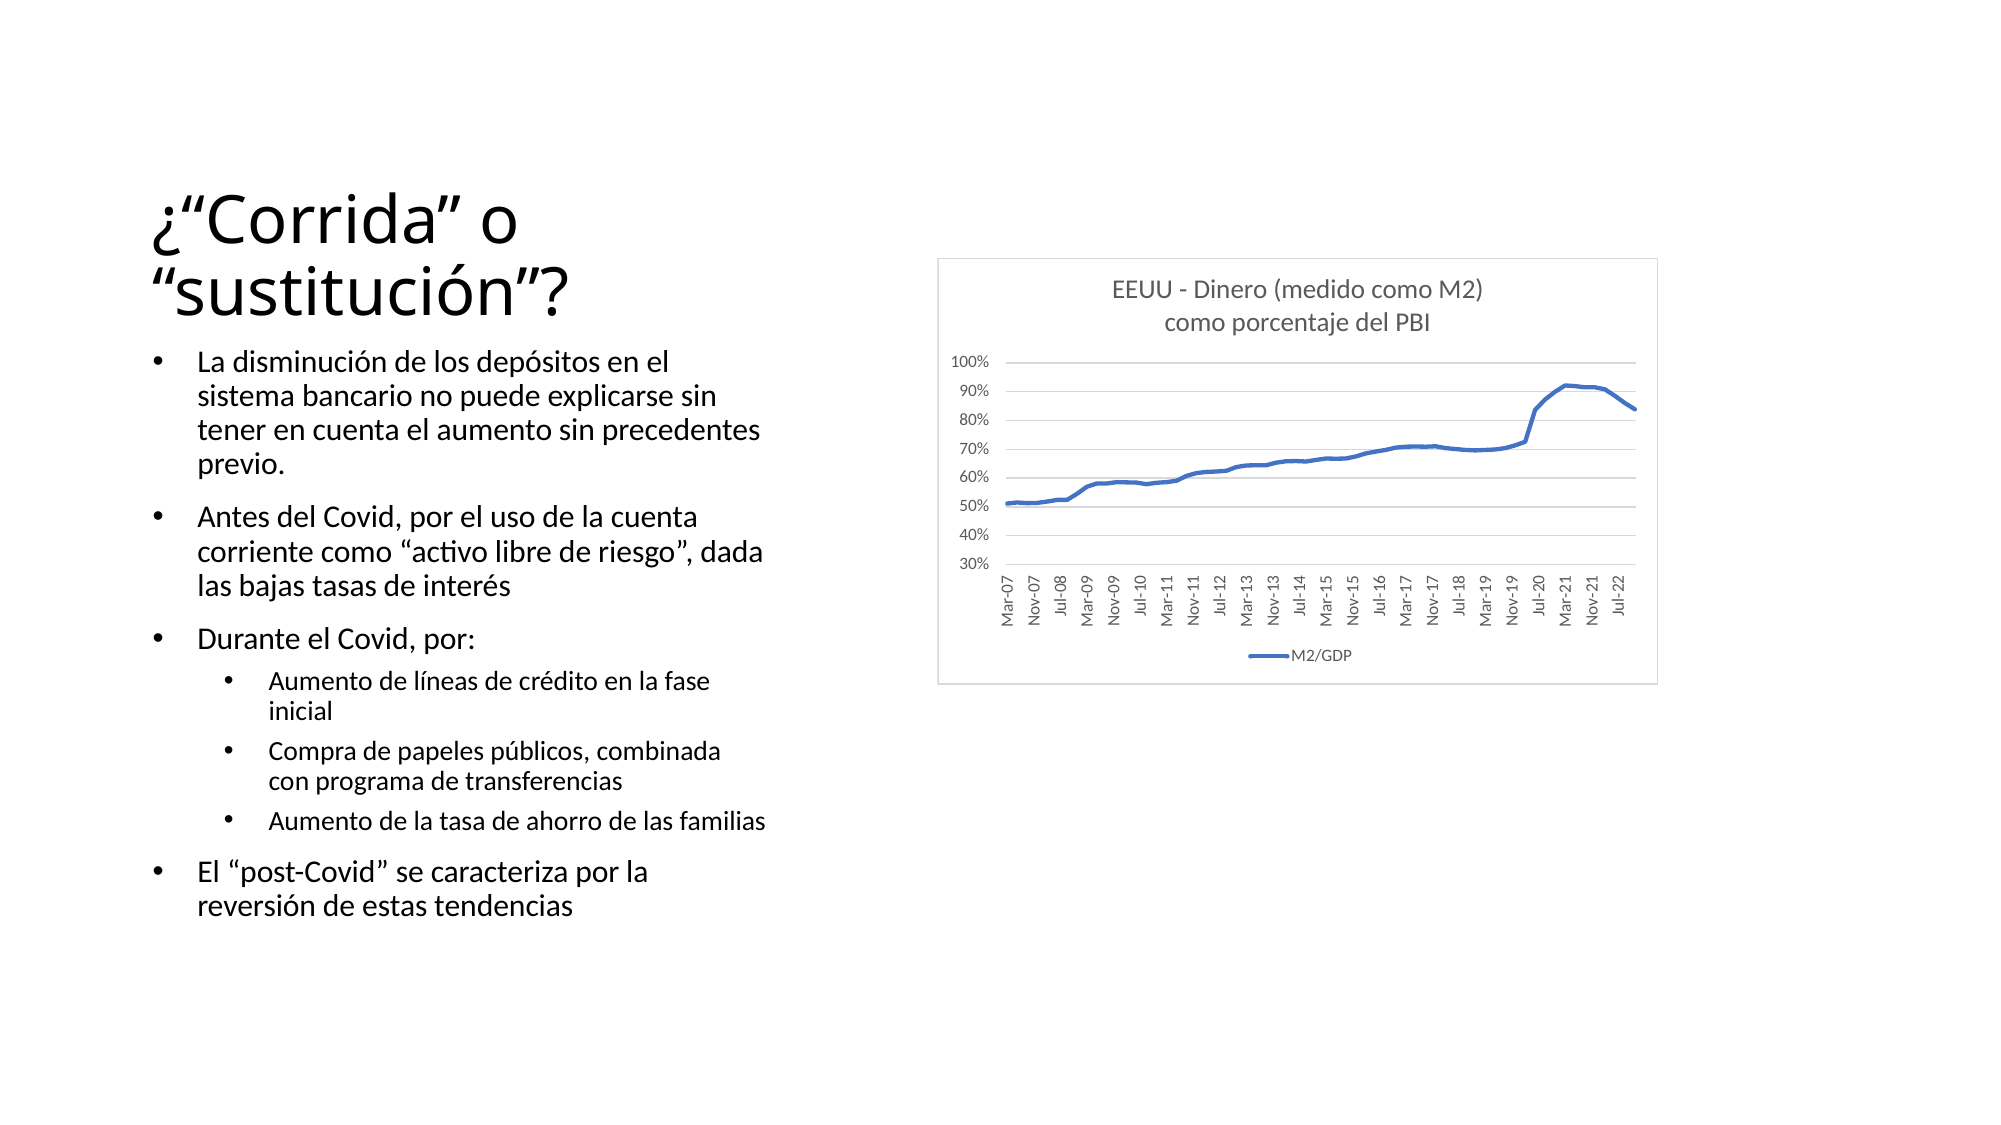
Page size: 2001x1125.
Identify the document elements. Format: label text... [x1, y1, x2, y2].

list La disminución de los depósitos en el sistema bancario no puede explicarse sin tener en cuenta el aumento sin precedentes previo. Antes del Covid, por el uso de la cuenta corriente como “activo libre de riesgo”, dada las bajas tasas de interés Durante el Covid, por: Aumento de líneas de crédito en la fase inicial Compra de papeles públicos, combinada con programa de transferencias Aumento de la tasa de ahorro de las familias El “post-Covid” se caracteriza por la reversión de estas tendencias [137, 337, 783, 963]
title ¿“Corrida” o “sustitución”? [137, 75, 783, 337]
picture [937, 257, 1659, 685]
